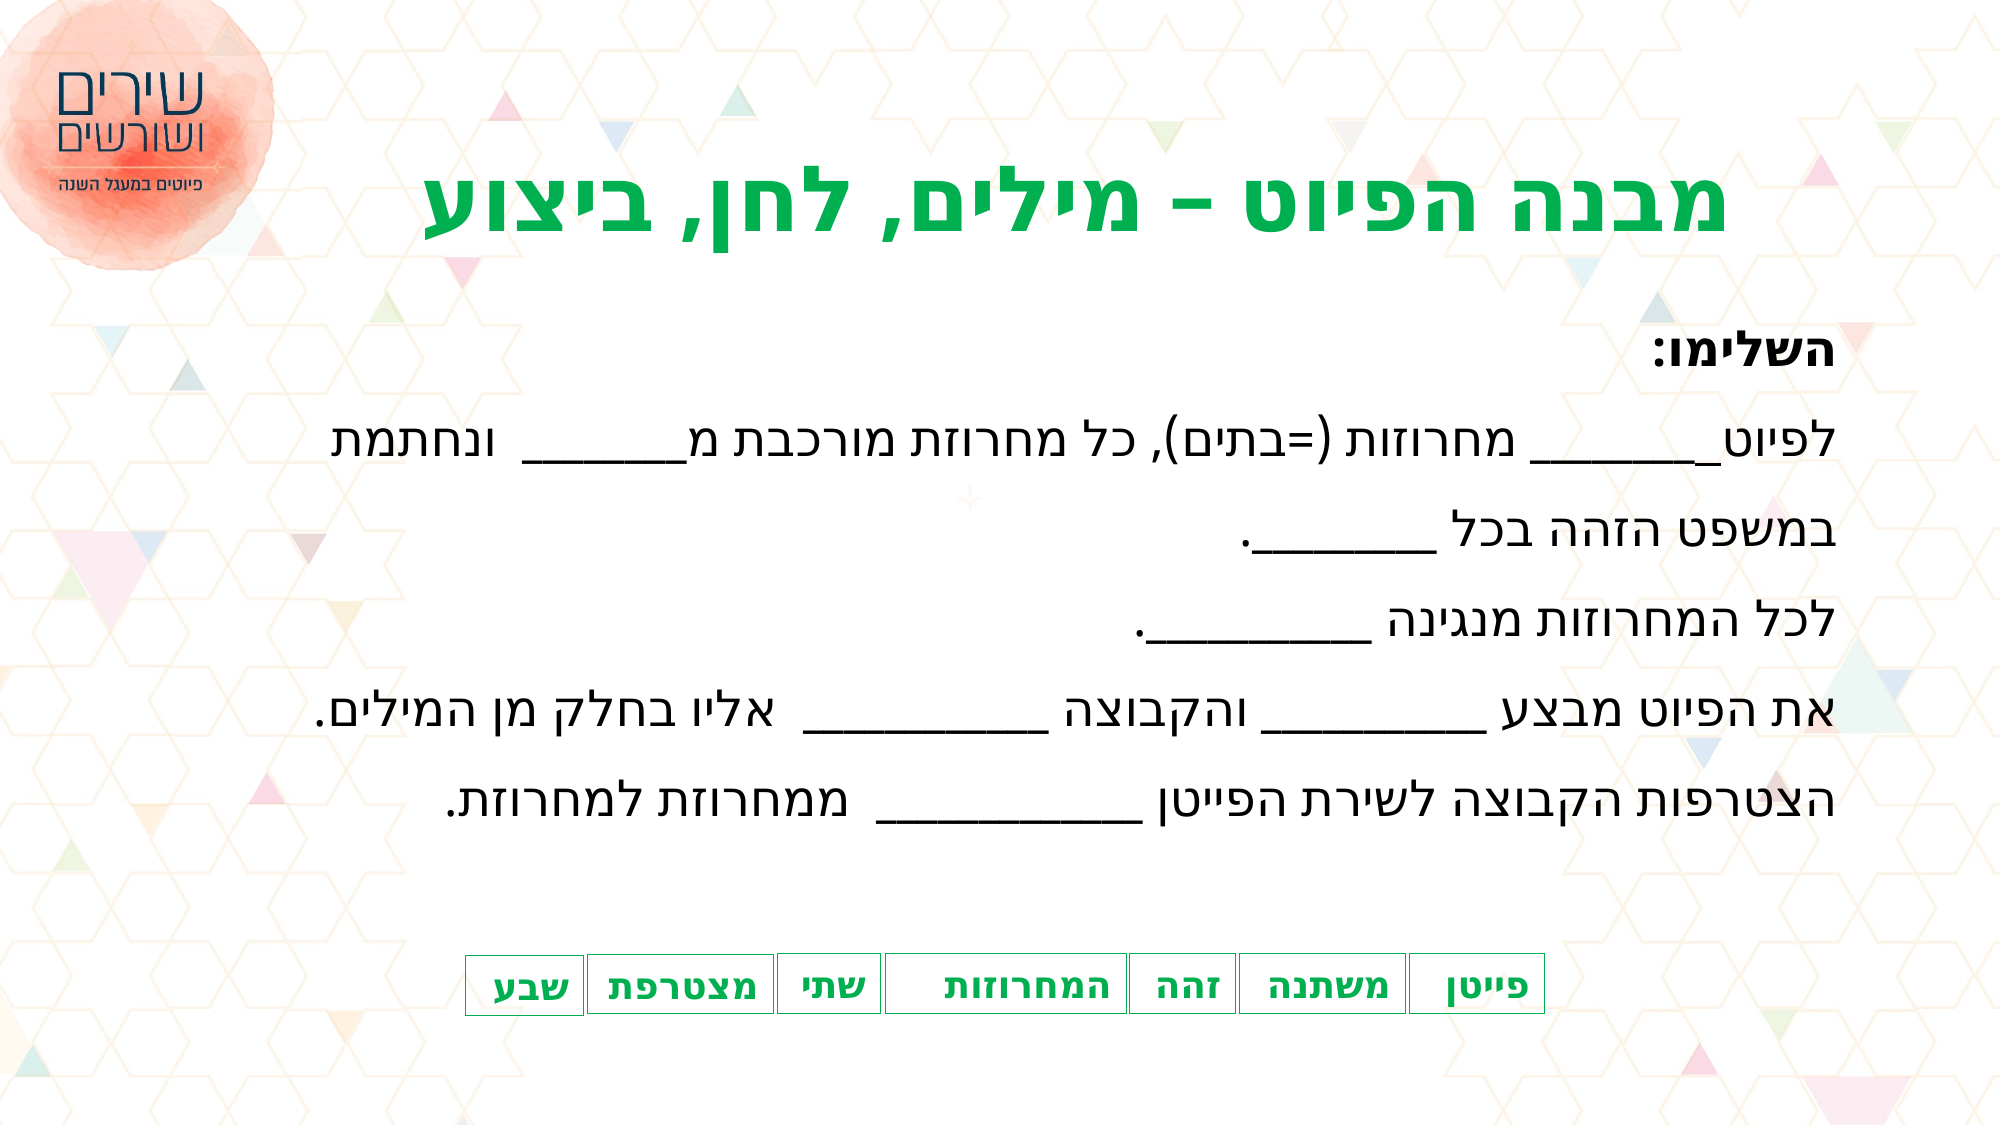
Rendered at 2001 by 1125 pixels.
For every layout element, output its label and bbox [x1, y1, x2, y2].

list [0, 0, 2000, 1125]
picture [0, 0, 303, 279]
